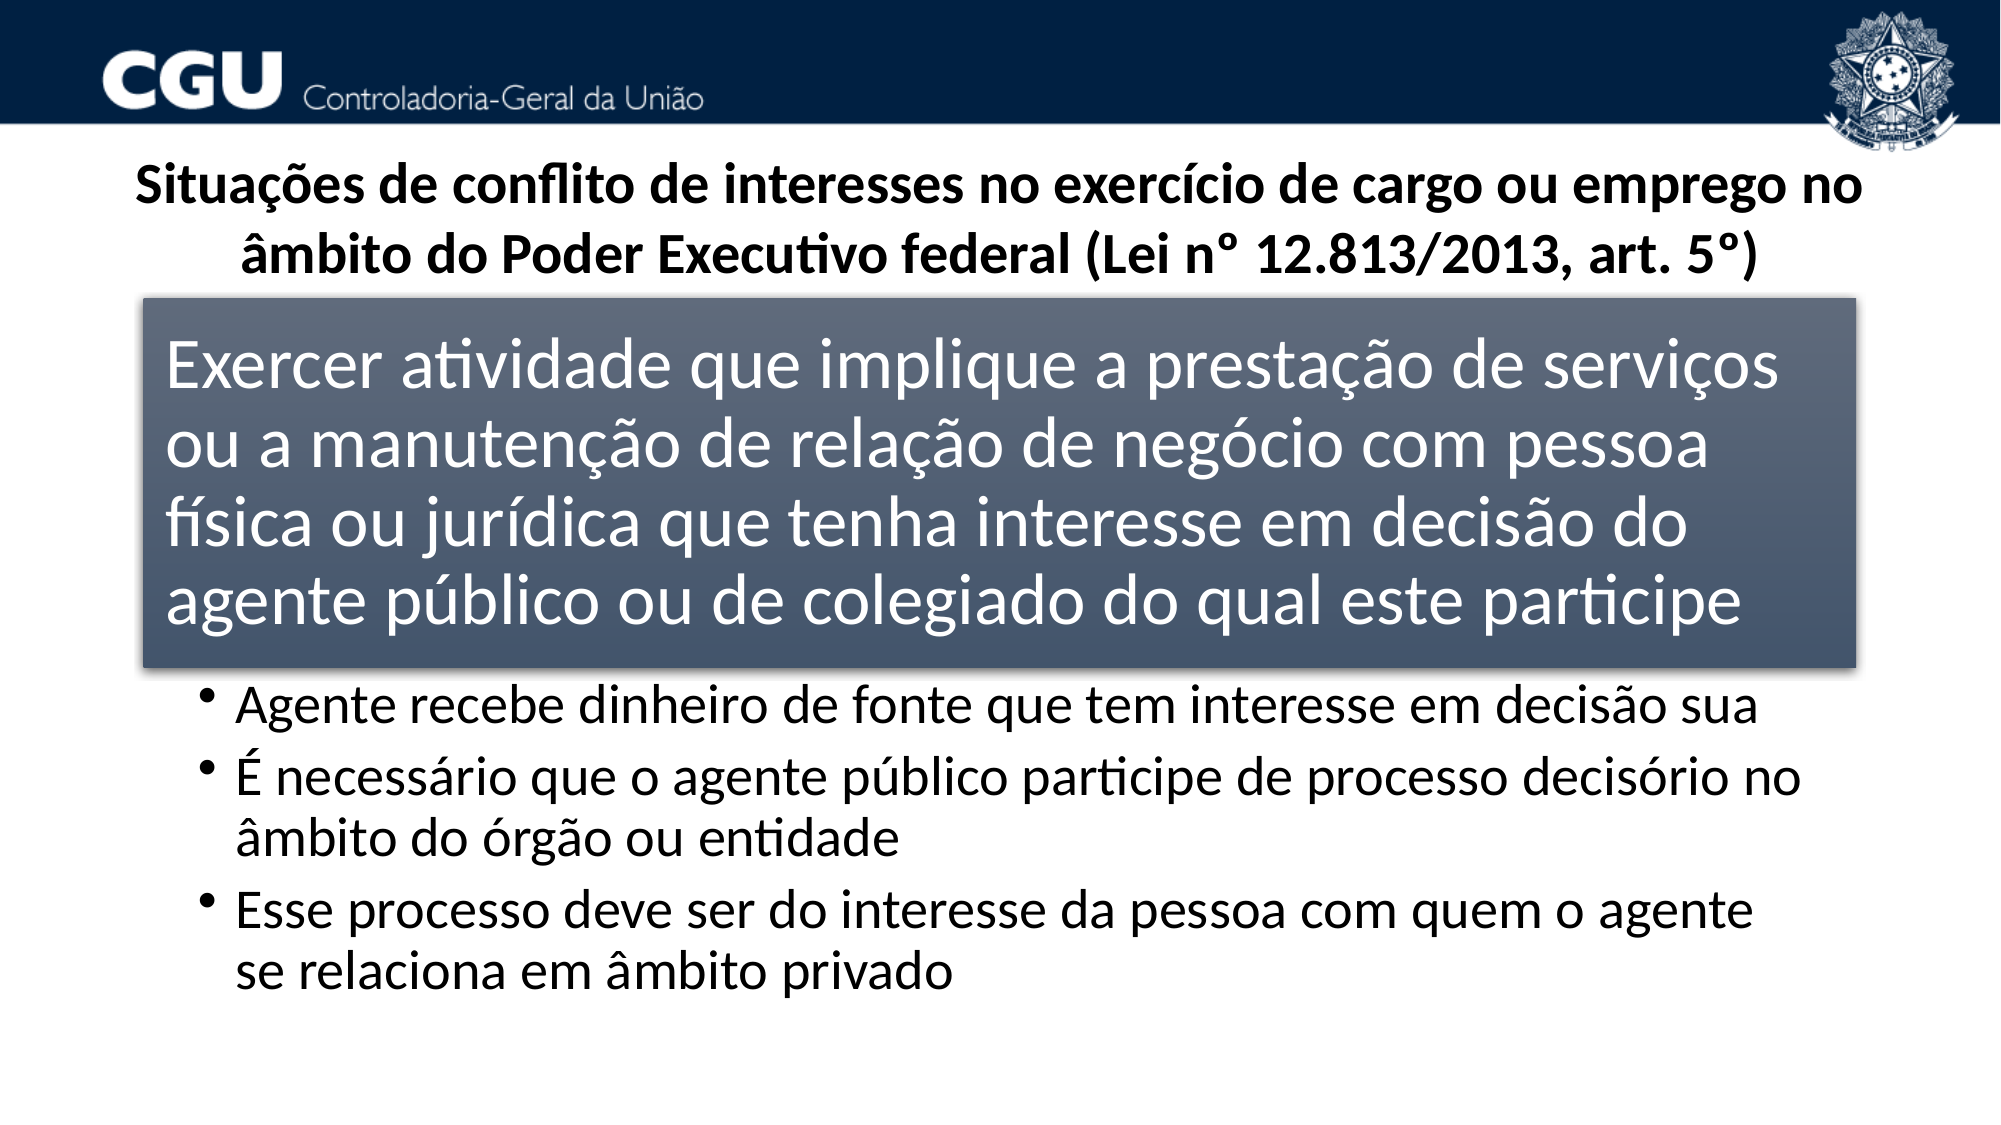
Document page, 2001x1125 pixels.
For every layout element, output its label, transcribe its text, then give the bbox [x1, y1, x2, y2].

picture [0, 0, 2001, 1125]
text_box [143, 283, 1857, 1040]
text_box Situações de conflito de interesses no exercício de cargo ou emprego no âmbito do Poder Executivo federal (Lei nº 12.813/2013, art. 5º) [114, 147, 1886, 284]
